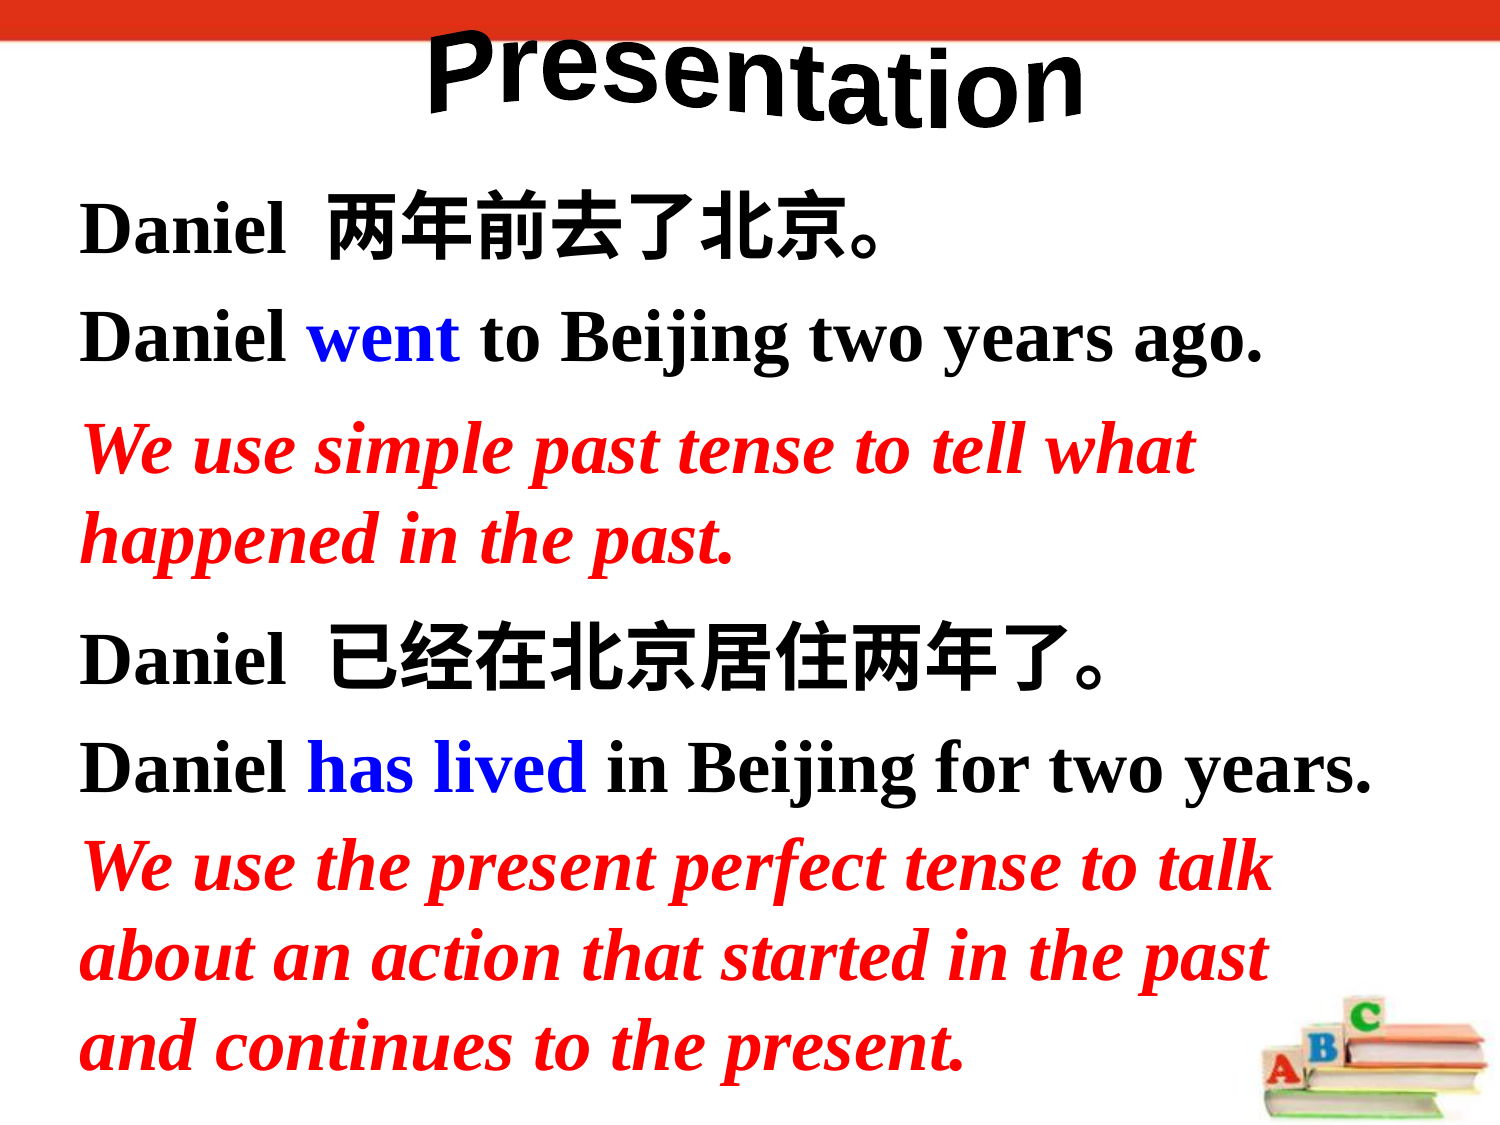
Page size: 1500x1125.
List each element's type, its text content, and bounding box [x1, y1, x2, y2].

picture [0, 0, 1500, 1125]
text_box Daniel 两年前去了北京。 Daniel went to Beijing two years ago. Daniel 已经在北京居住两年了。 Daniel has lived in Beijing for two years. [64, 586, 1412, 816]
text_box We use the present perfect tense to talk about an action that started in the past and continues to the present. [65, 808, 1412, 1094]
text_box Daniel 两年前去了北京。 Daniel went to Beijing two years ago. Daniel 已经在北京居住两年了。 Daniel has lived in Beijing for two years. [64, 152, 1412, 390]
text_box We use simple past tense to tell what happened in the past. [64, 390, 1412, 586]
